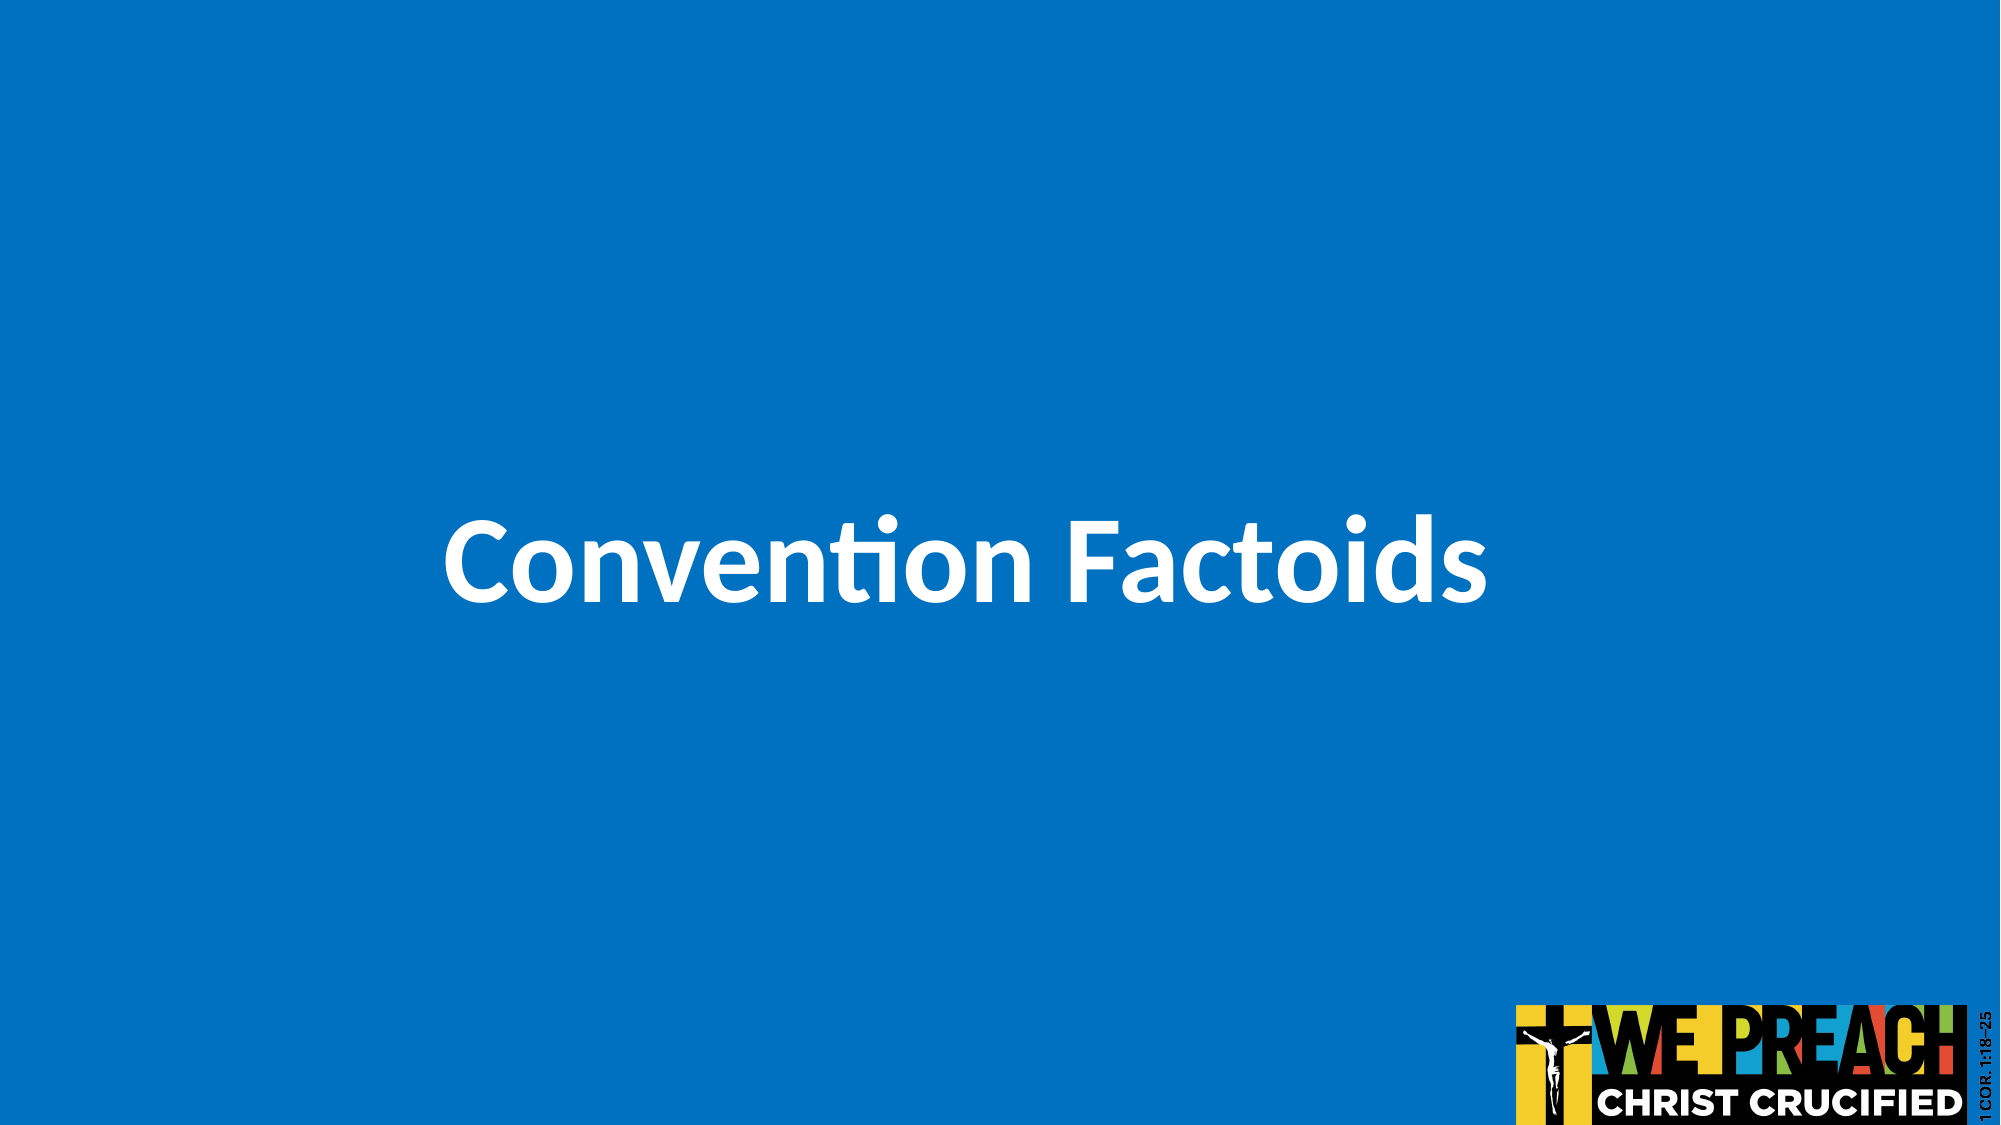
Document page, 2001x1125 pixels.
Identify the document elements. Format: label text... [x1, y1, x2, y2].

title Convention Factoids [71, 453, 1863, 672]
picture [1516, 1005, 2000, 1125]
